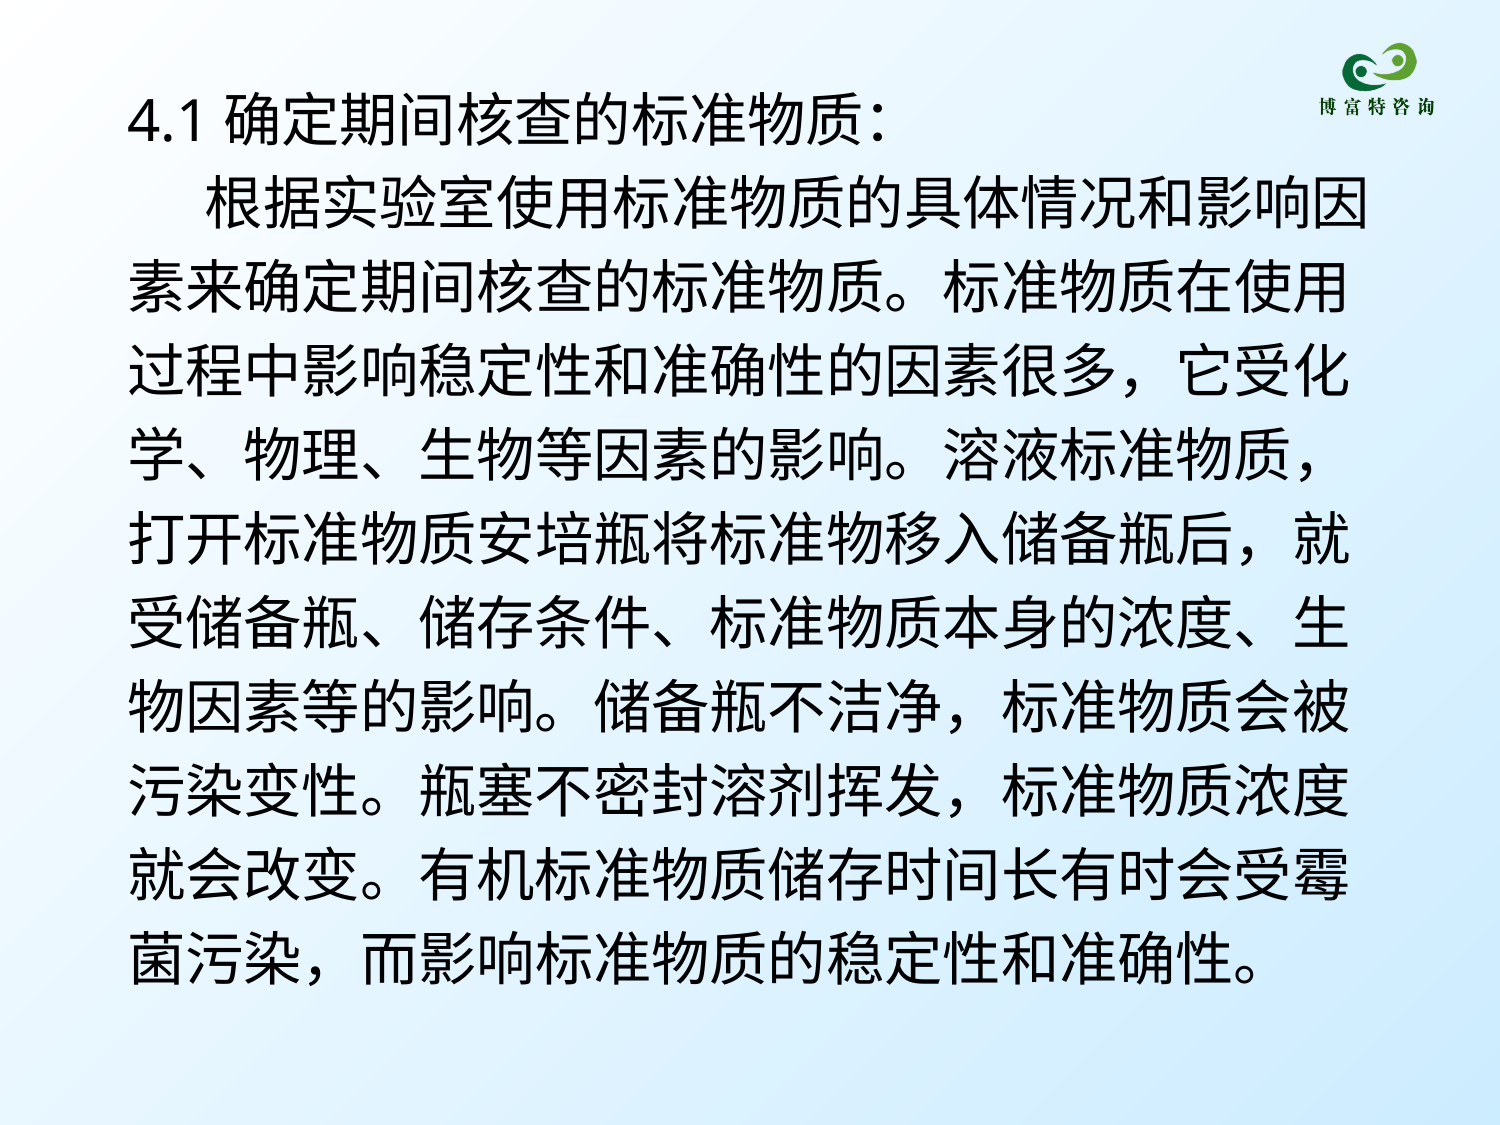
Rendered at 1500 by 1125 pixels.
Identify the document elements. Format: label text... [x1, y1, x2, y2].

picture [1388, 42, 1453, 118]
title 4.1确定期间核查的标准物质： 根据实验室使用标准物质的具体情况和影响因素来确定期间核查的标准物质。标准物质在使用过程中影响稳定性和准确性的因素很多，它受化学、物理、生物等因素的影响。溶液标准物质，打开标准物质安培瓶将标准物移入储备瓶后，就受储备瓶、储存条件、标准物质本身的浓度、生物因素等的影响。储备瓶不洁净，标准物质会被污染变性。瓶塞不密封溶剂挥发，标准物质浓度就会改变。有机标准物质储存时间长有时会受霉菌污染，而影响标准物质的稳定性和准确性。 [112, 18, 1388, 1043]
